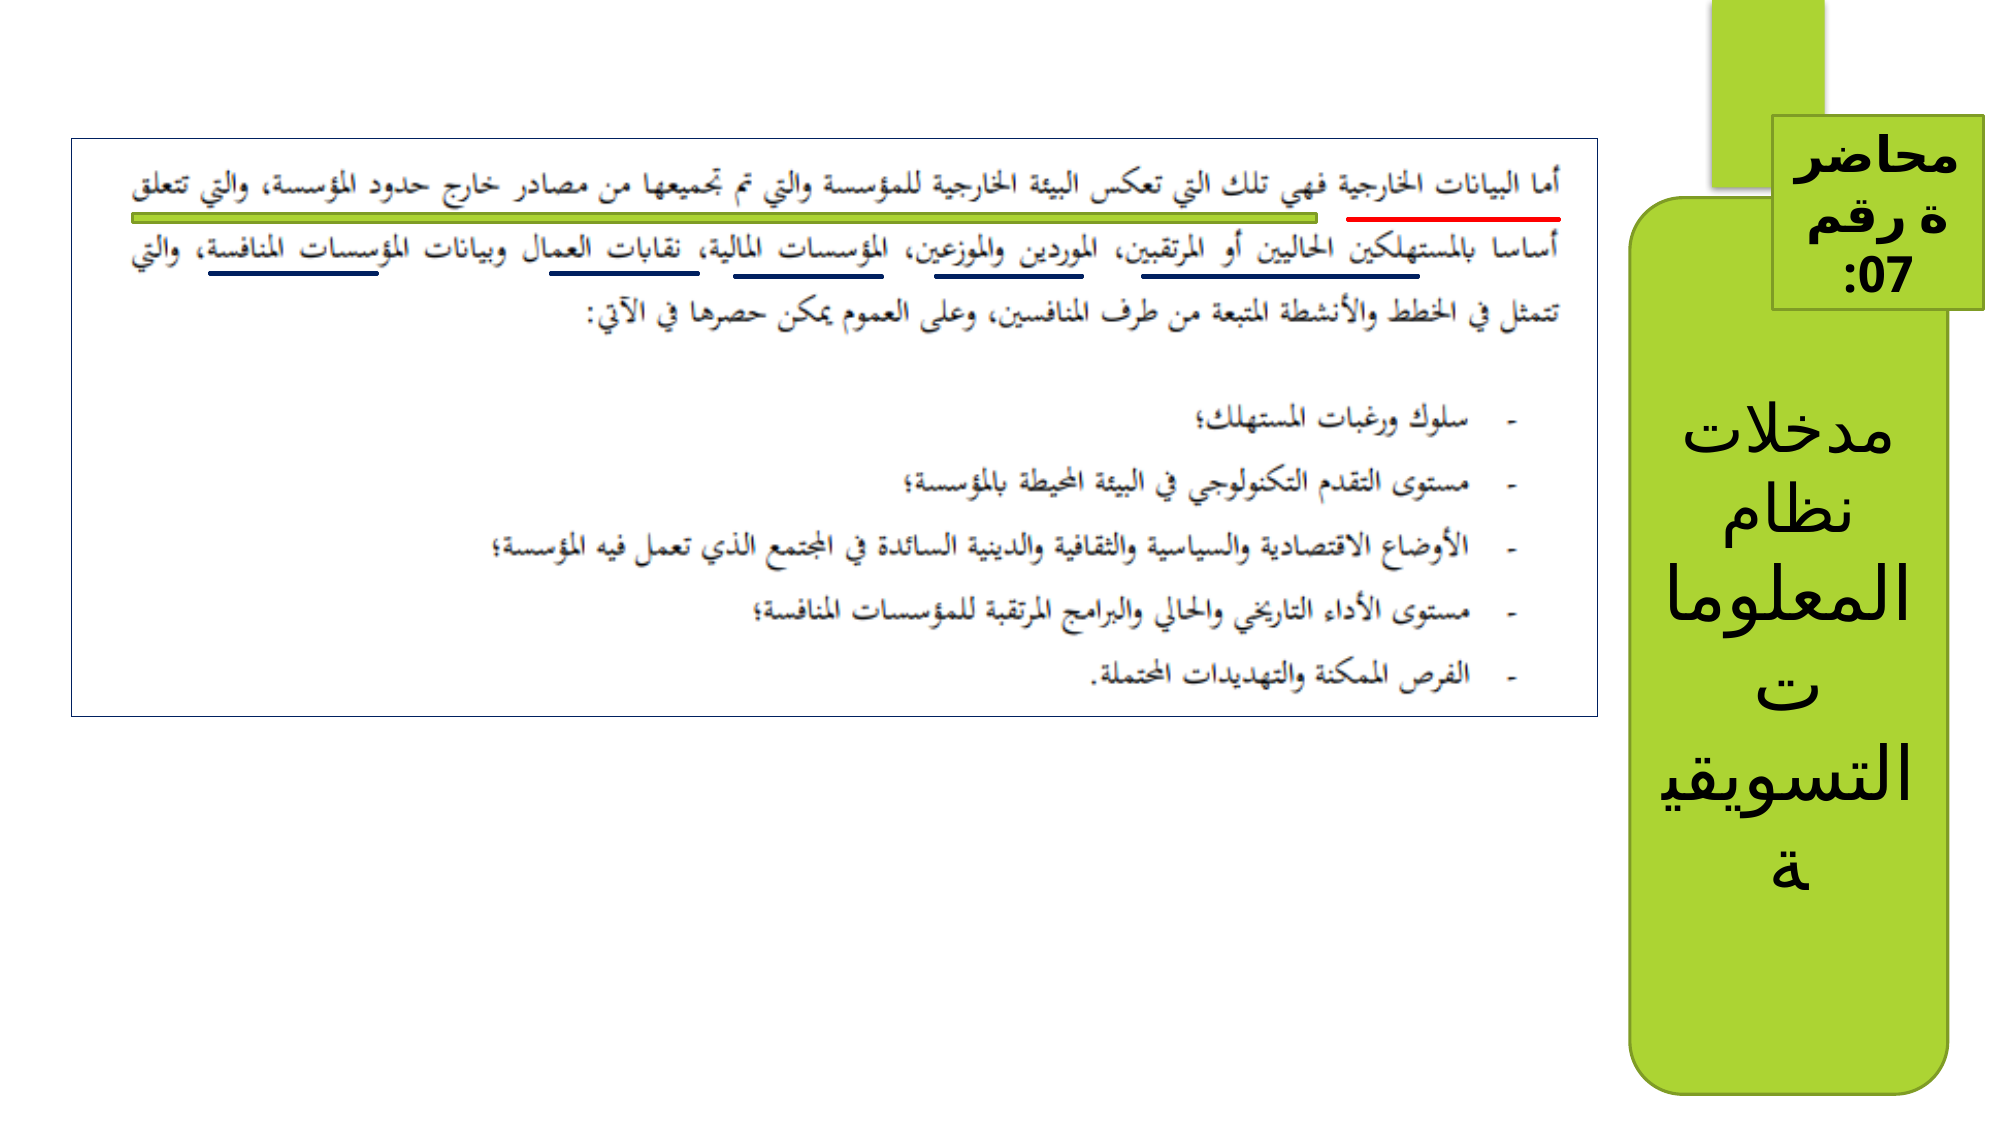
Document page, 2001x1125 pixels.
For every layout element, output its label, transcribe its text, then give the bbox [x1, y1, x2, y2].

text_box محاضرة رقم 07: [1771, 114, 1985, 311]
text_box مدخلات نظام المعلومات التسويقية [1628, 196, 1950, 1096]
picture [70, 138, 1599, 717]
